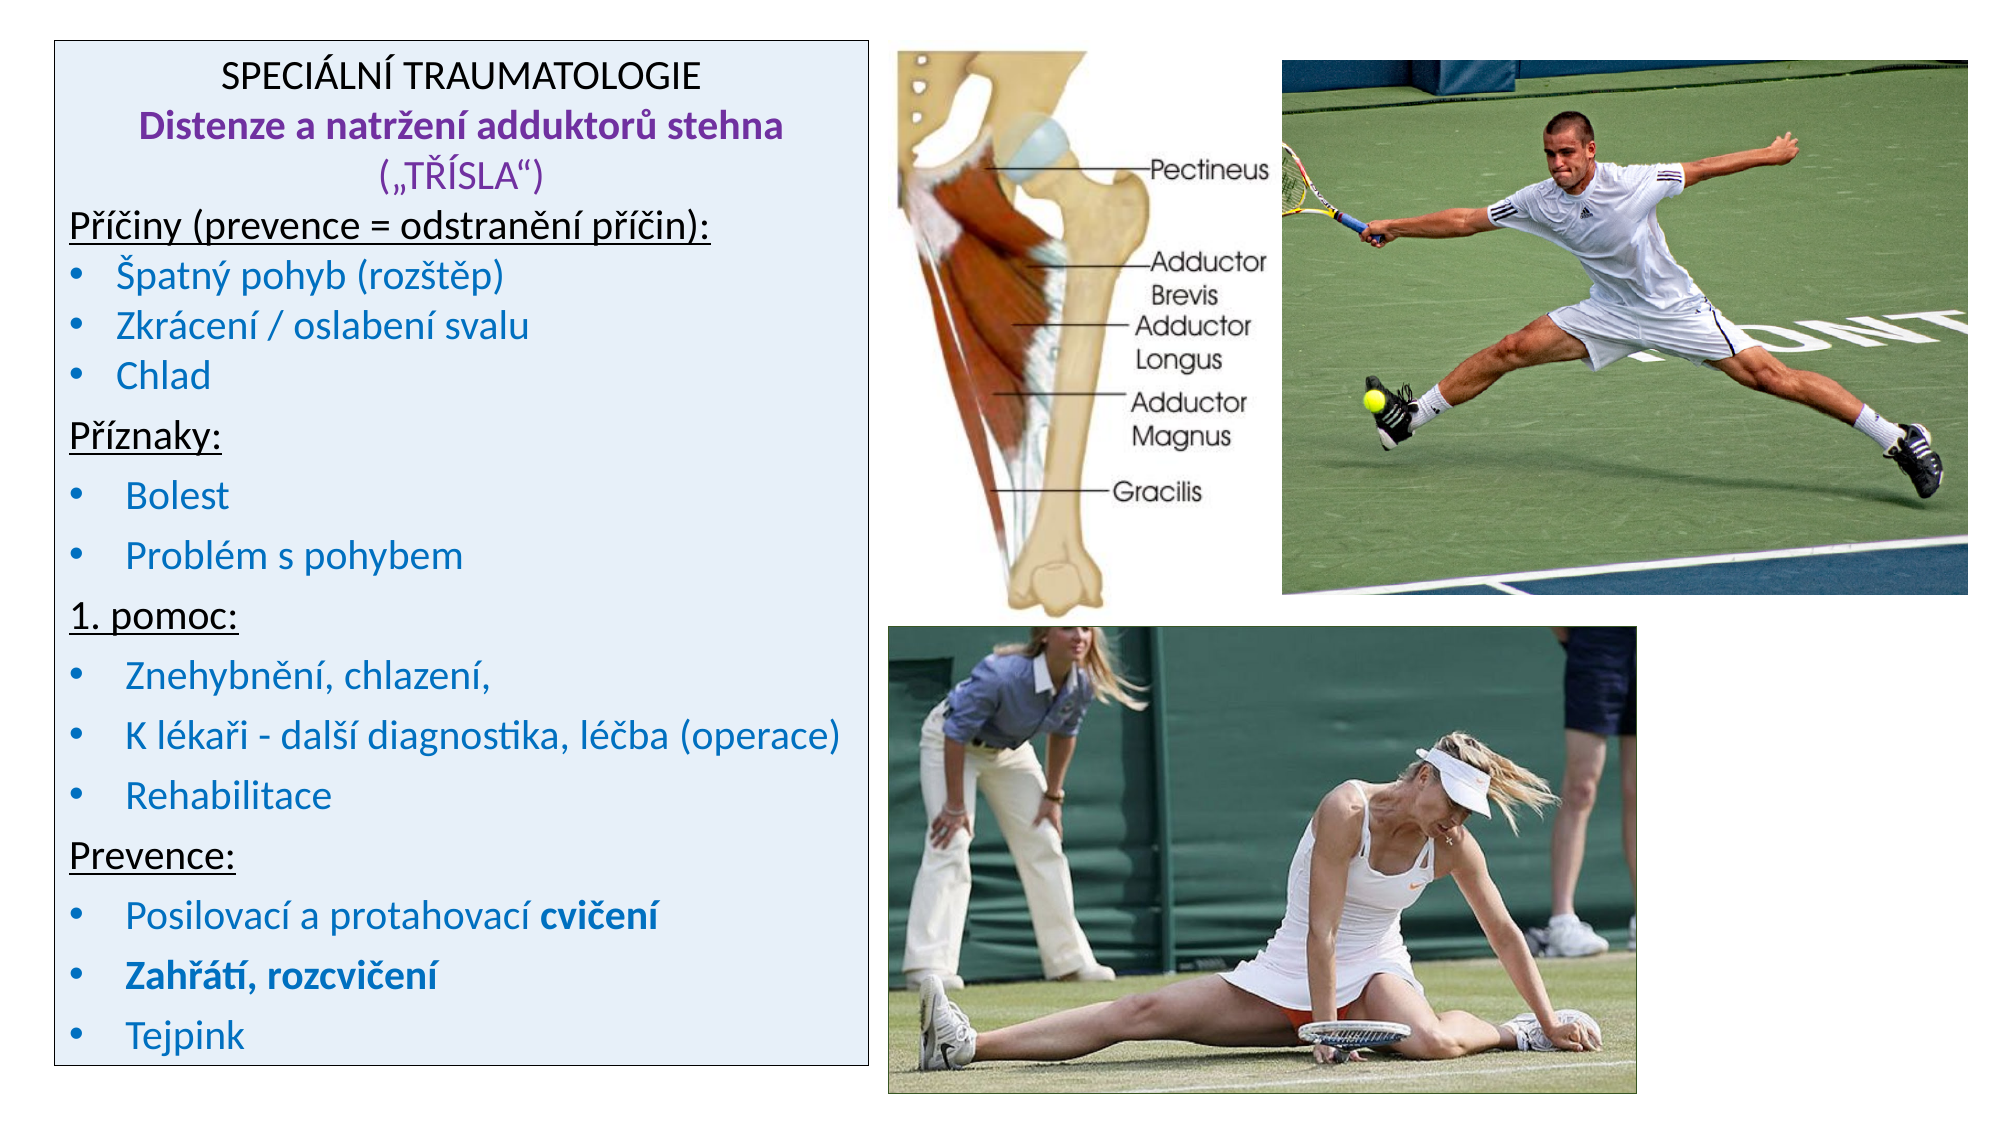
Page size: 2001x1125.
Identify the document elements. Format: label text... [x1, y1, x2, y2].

text_box SPECIÁLNÍ TRAUMATOLOGIE Distenze a natržení adduktorů stehna („TŘÍSLA“) Příčiny (prevence = odstranění příčin): Špatný pohyb (rozštěp) Zkrácení / oslabení svalu Chlad Příznaky: Bolest Problém s pohybem 1. pomoc: Znehybnění, chlazení, K lékaři - další diagnostika, léčba (operace) Rehabilitace Prevence: Posilovací a protahovací cvičení Zahřátí, rozcvičení Tejpink [54, 40, 869, 1066]
picture [888, 40, 1968, 1094]
